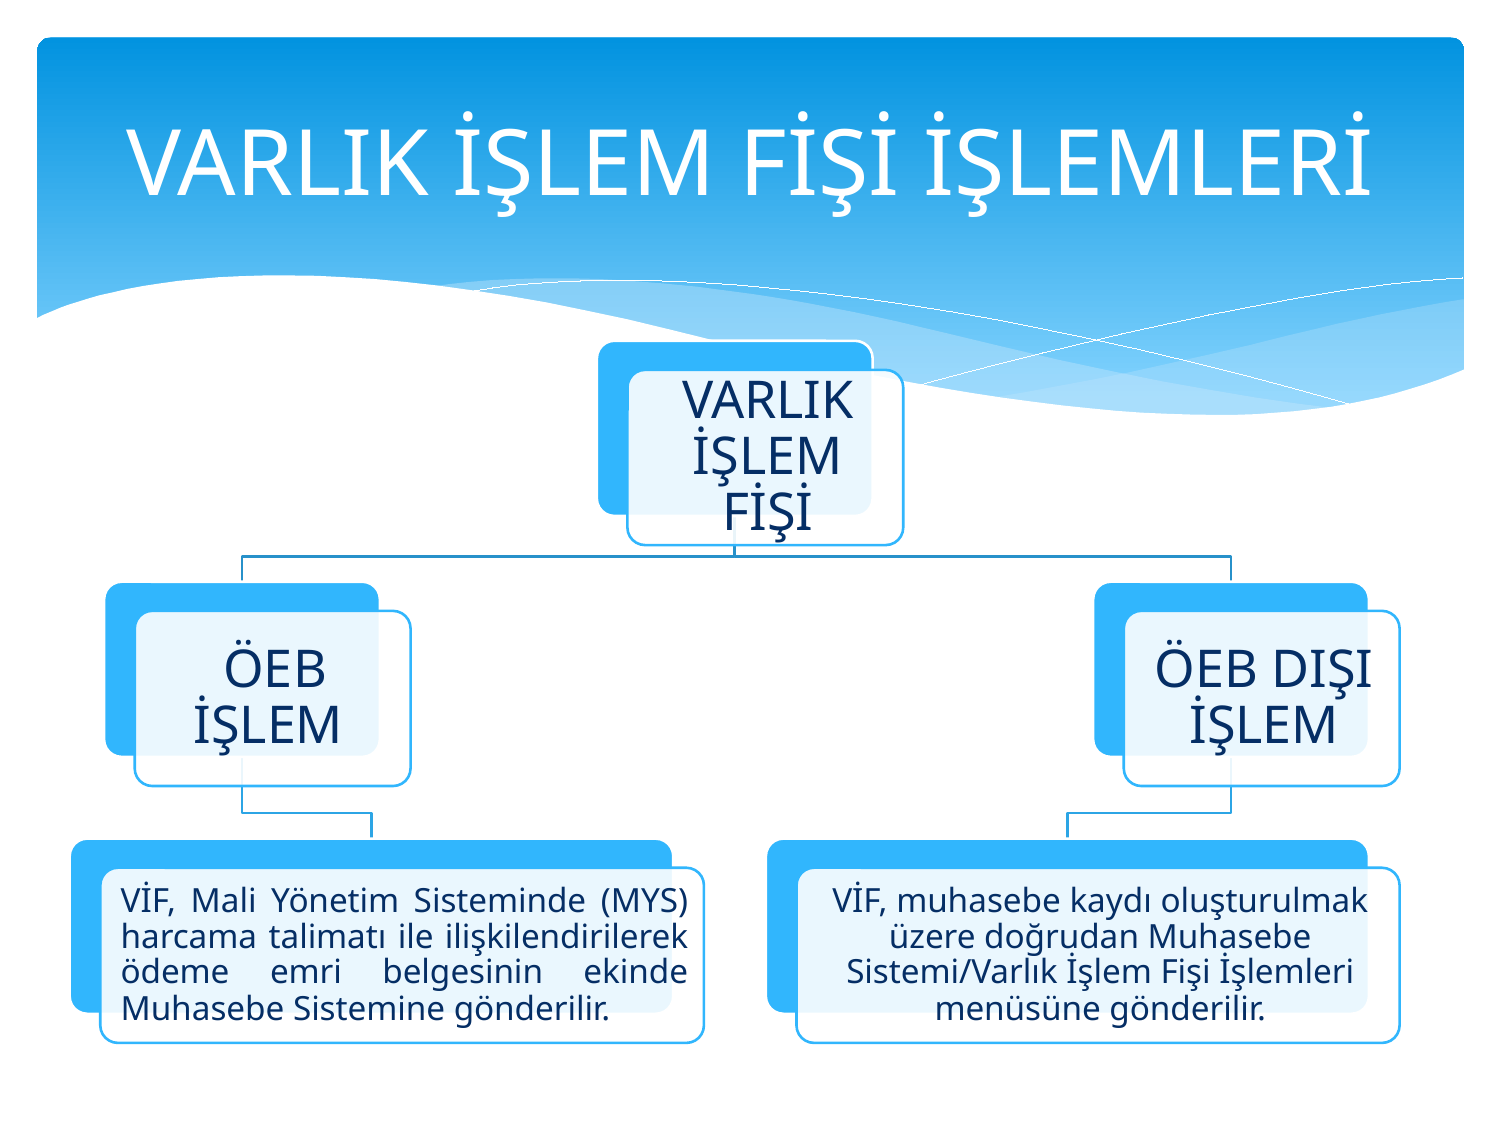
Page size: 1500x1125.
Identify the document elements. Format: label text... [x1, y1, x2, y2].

title VARLIK İŞLEM FİŞİ İŞLEMLERİ [75, 55, 1425, 261]
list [100, 314, 1400, 1083]
